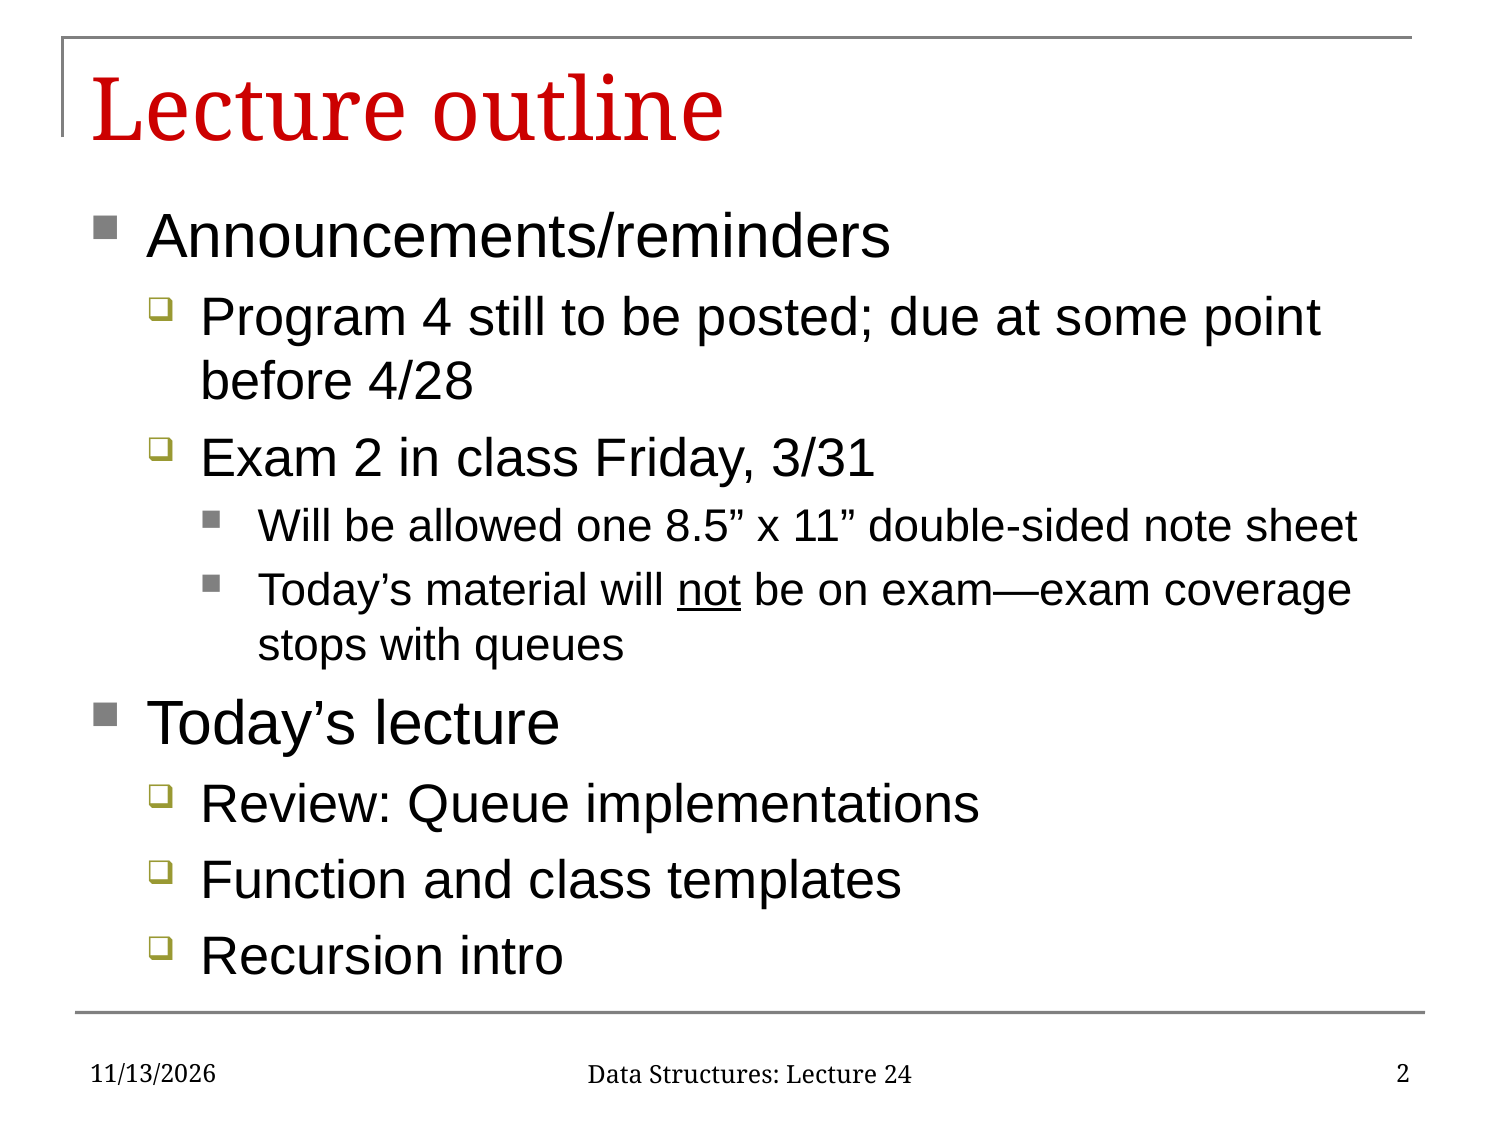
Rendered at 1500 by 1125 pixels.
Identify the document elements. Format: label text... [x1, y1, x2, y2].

title Lecture outline [75, 45, 1425, 163]
list Announcements/reminders Program 4 still to be posted; due at some point before 4/28 Exam 2 in class Friday, 3/31 Will be allowed one 8.5” x 11” double-sided note sheet Today’s material will not be on exam—exam coverage stops with queues Today’s lecture Review: Queue implementations Function and class templates Recursion intro [75, 187, 1425, 1006]
footer Data Structures: Lecture 24 [512, 1024, 988, 1101]
slide_number 2 [1074, 1023, 1426, 1100]
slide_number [74, 1023, 426, 1100]
